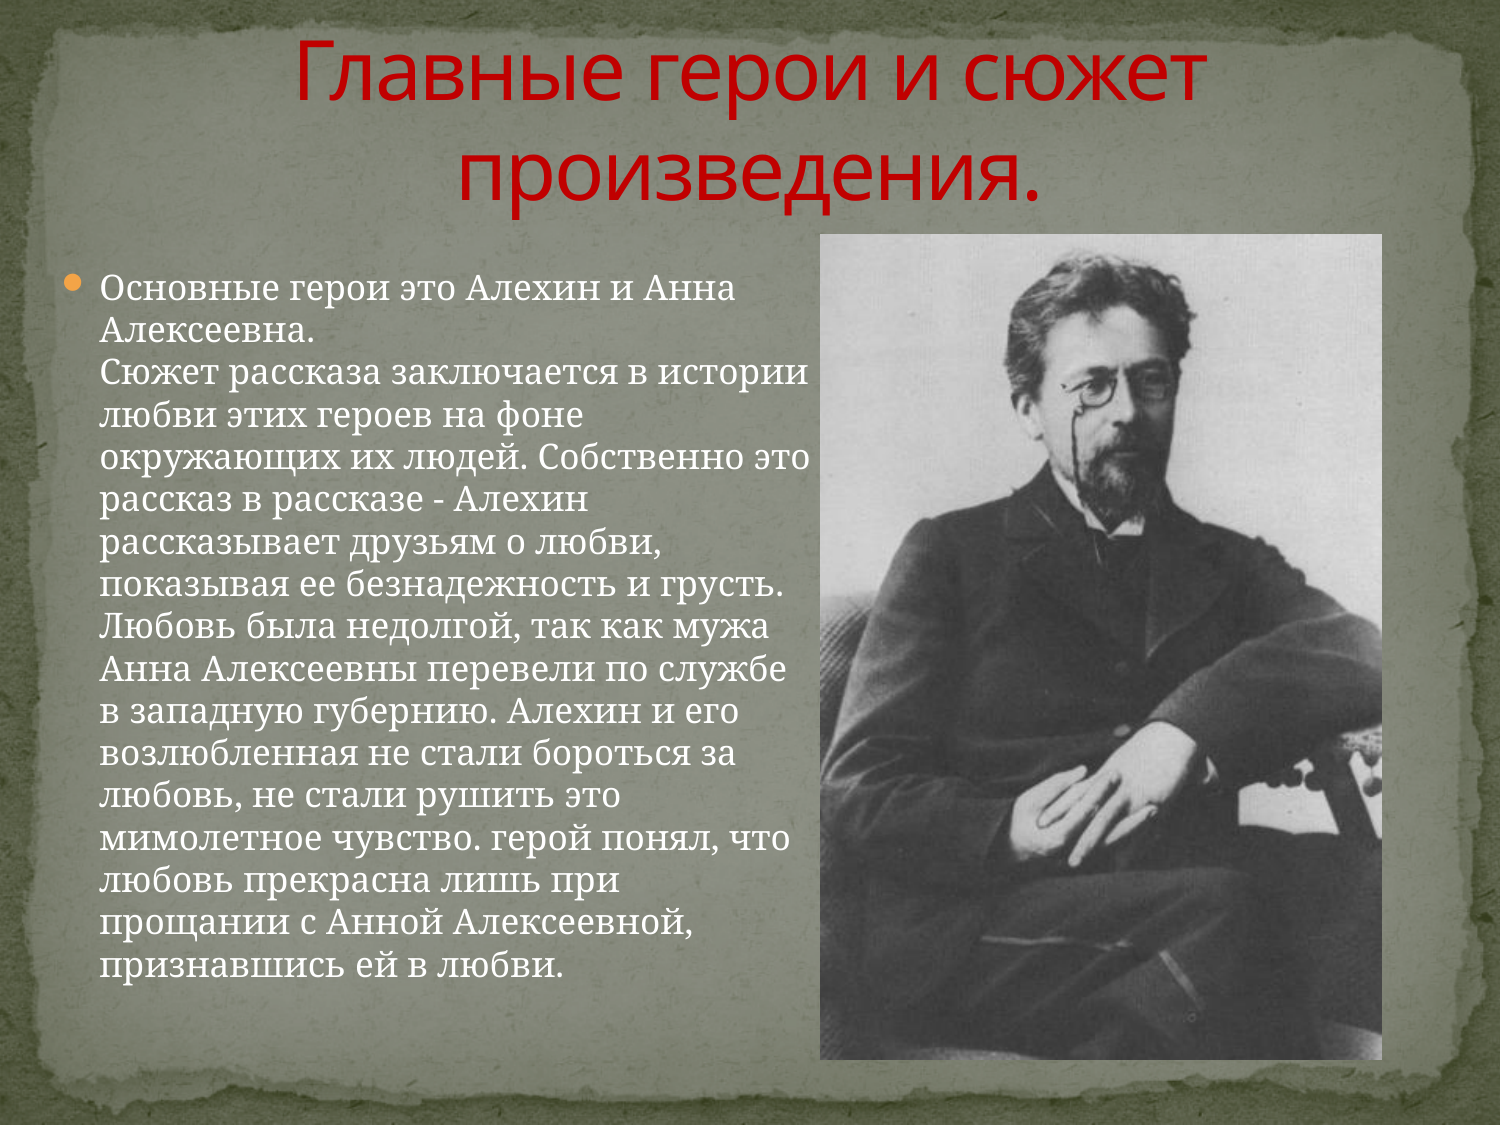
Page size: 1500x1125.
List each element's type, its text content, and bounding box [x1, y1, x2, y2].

title Главные герои и сюжет произведения. [74, 24, 1425, 225]
list Основные герои это Алехин и Анна Алексеевна. Сюжет рассказа заключается в истории любви этих героев на фоне окружающих их людей. Собственно это рассказ в рассказе - Алехин рассказывает друзьям о любви, показывая ее безнадежность и грусть. Любовь была недолгой, так как мужа Анна Алексеевны перевели по службе в западную губернию. Алехин и его возлюбленная не стали бороться за любовь, не стали рушить это мимолетное чувство. герой понял, что любовь прекрасна лишь при прощании с Анной Алексеевной, признавшись ей в любви. [46, 257, 809, 1008]
picture [820, 234, 1382, 1060]
